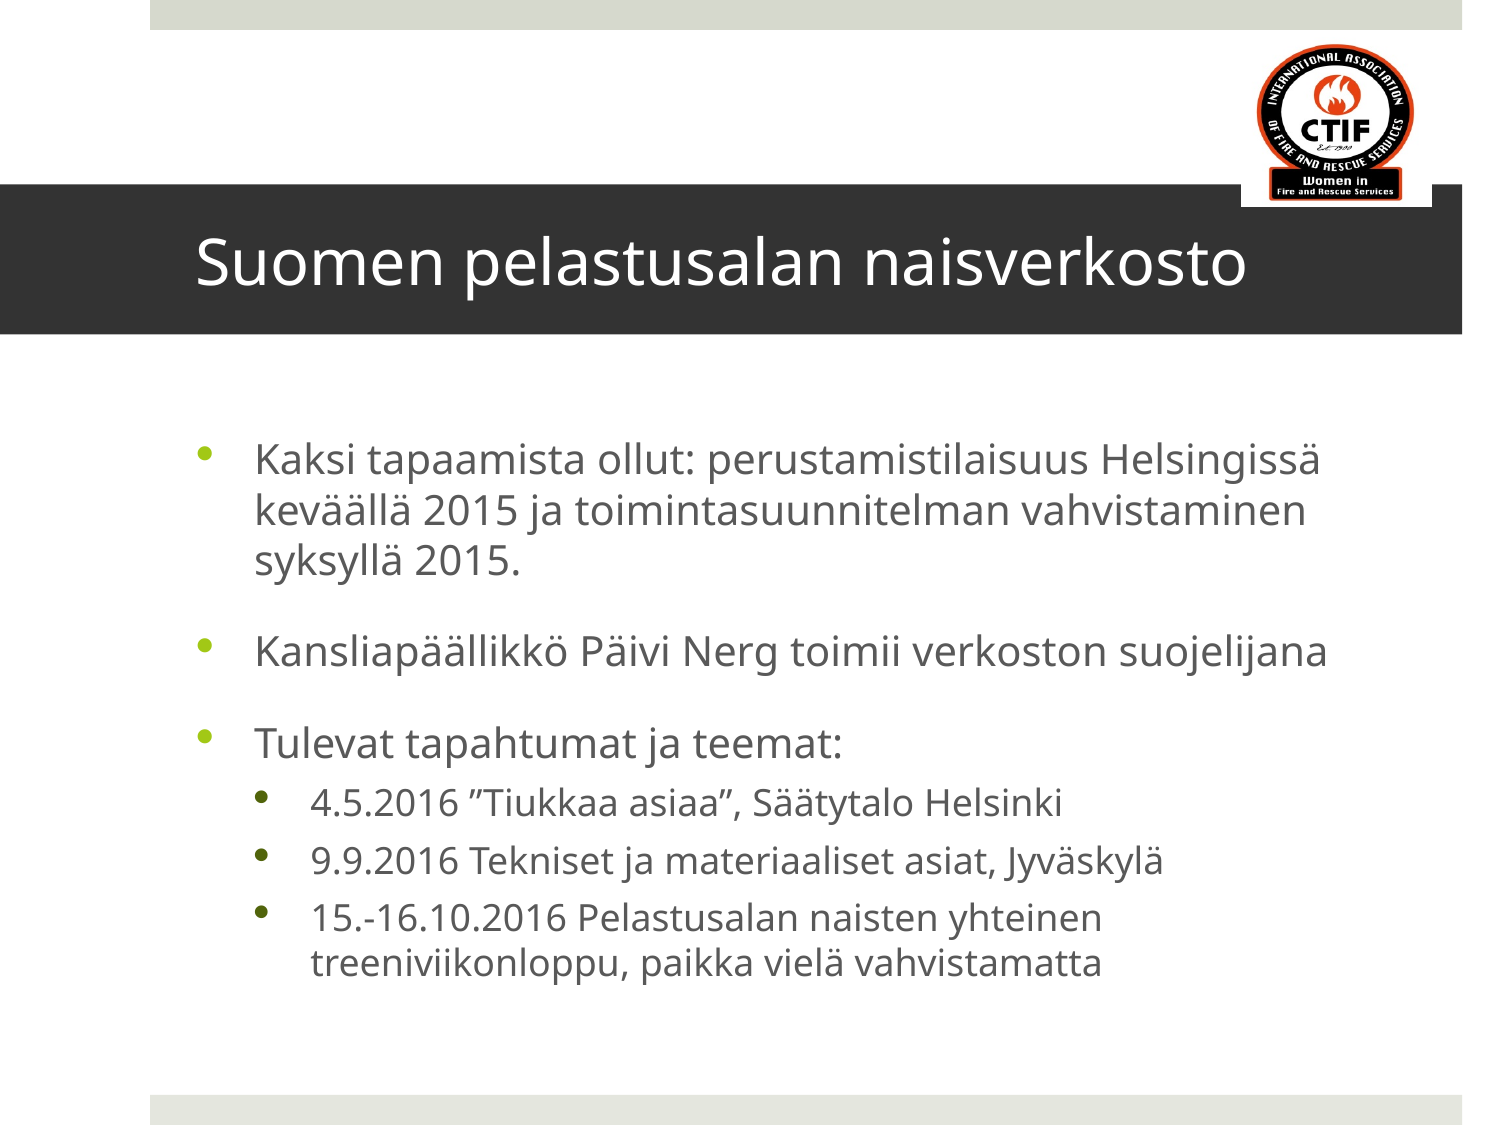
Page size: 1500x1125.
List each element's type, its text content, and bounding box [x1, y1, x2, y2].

picture [1240, 36, 1432, 208]
title Suomen pelastusalan naisverkosto [0, 184, 1463, 335]
list Kaksi tapaamista ollut: perustamistilaisuus Helsingissä keväällä 2015 ja toimintasuunnitelman vahvistaminen syksyllä 2015. Kansliapäällikkö Päivi Nerg toimii verkoston suojelijana Tulevat tapahtumat ja teemat: 4.5.2016 ”Tiukkaa asiaa”, Säätytalo Helsinki 9.9.2016 Tekniset ja materiaaliset asiat, Jyväskylä 15.-16.10.2016 Pelastusalan naisten yhteinen treeniviikonloppu, paikka vielä vahvistamatta [182, 425, 1432, 1028]
